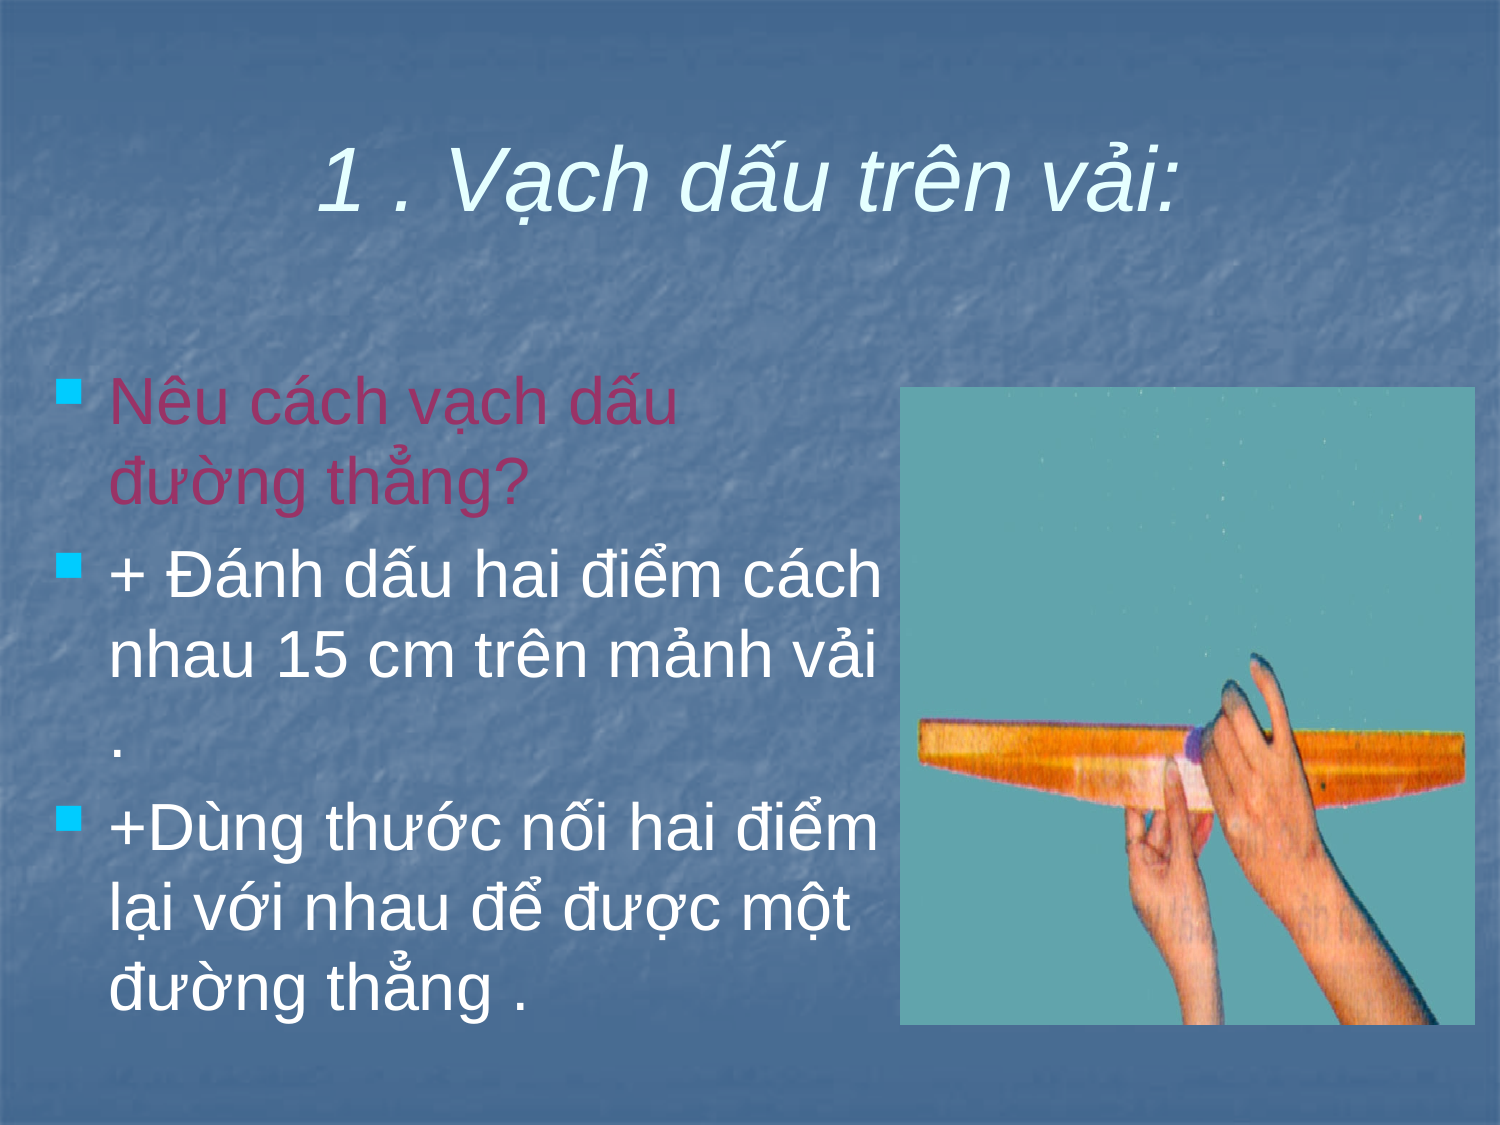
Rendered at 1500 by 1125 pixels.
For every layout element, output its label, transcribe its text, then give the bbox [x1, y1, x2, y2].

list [899, 387, 1476, 1026]
title 1 . Vạch dấu trên vải: [74, 62, 1426, 288]
list Nêu cách vạch dấu đường thẳng? + Đánh dấu hai điểm cách nhau 15 cm trên mảnh vải . +Dùng thước nối hai điểm lại với nhau để được một đường thẳng . [37, 349, 901, 1076]
